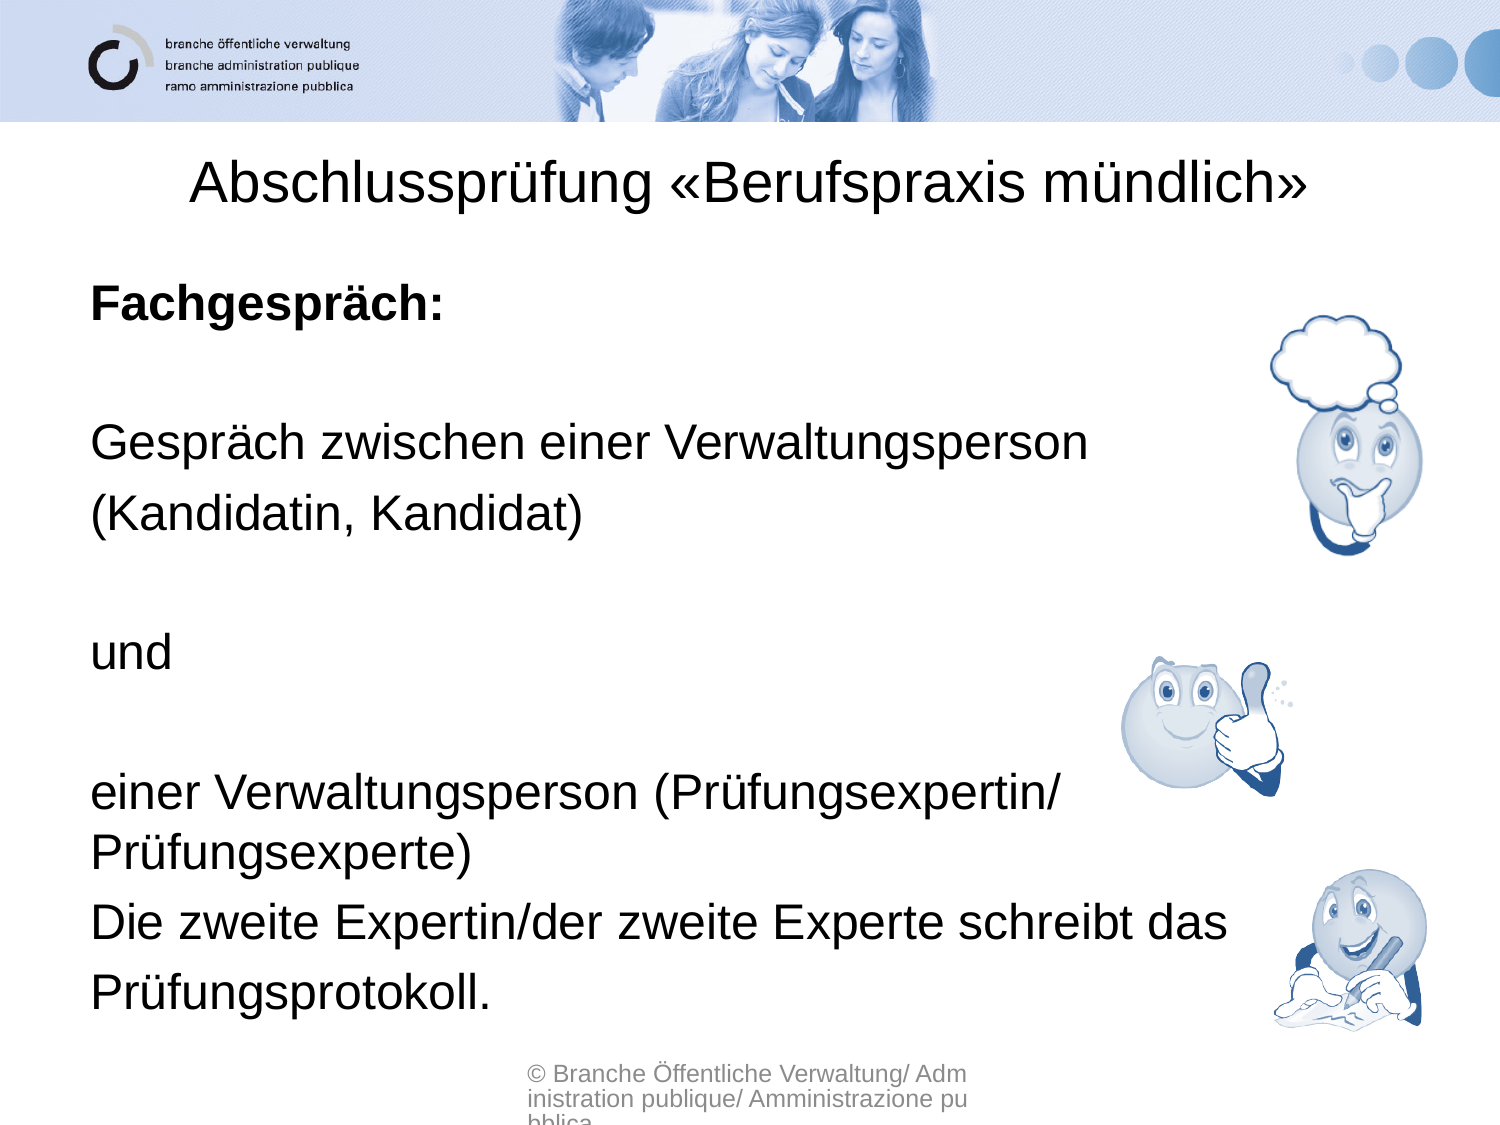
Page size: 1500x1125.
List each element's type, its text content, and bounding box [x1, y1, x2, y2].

picture [1272, 869, 1428, 1032]
picture [0, 0, 1500, 122]
picture [1121, 656, 1293, 798]
picture [1269, 314, 1424, 557]
title Abschlussprüfung «Berufspraxis mündlich» [75, 125, 1425, 233]
list Fachgespräch: Gespräch zwischen einer Verwaltungsperson (Kandidatin, Kandidat) und einer Verwaltungsperson (Prüfungsexpertin/ Prüfungsexperte) Die zweite Expertin/der zweite Experte schreibt das Prüfungsprotokoll. [75, 262, 1425, 1005]
footer © Branche Öffentliche Verwaltung/ Administration publique/ Amministrazione pubblica [512, 1042, 988, 1103]
